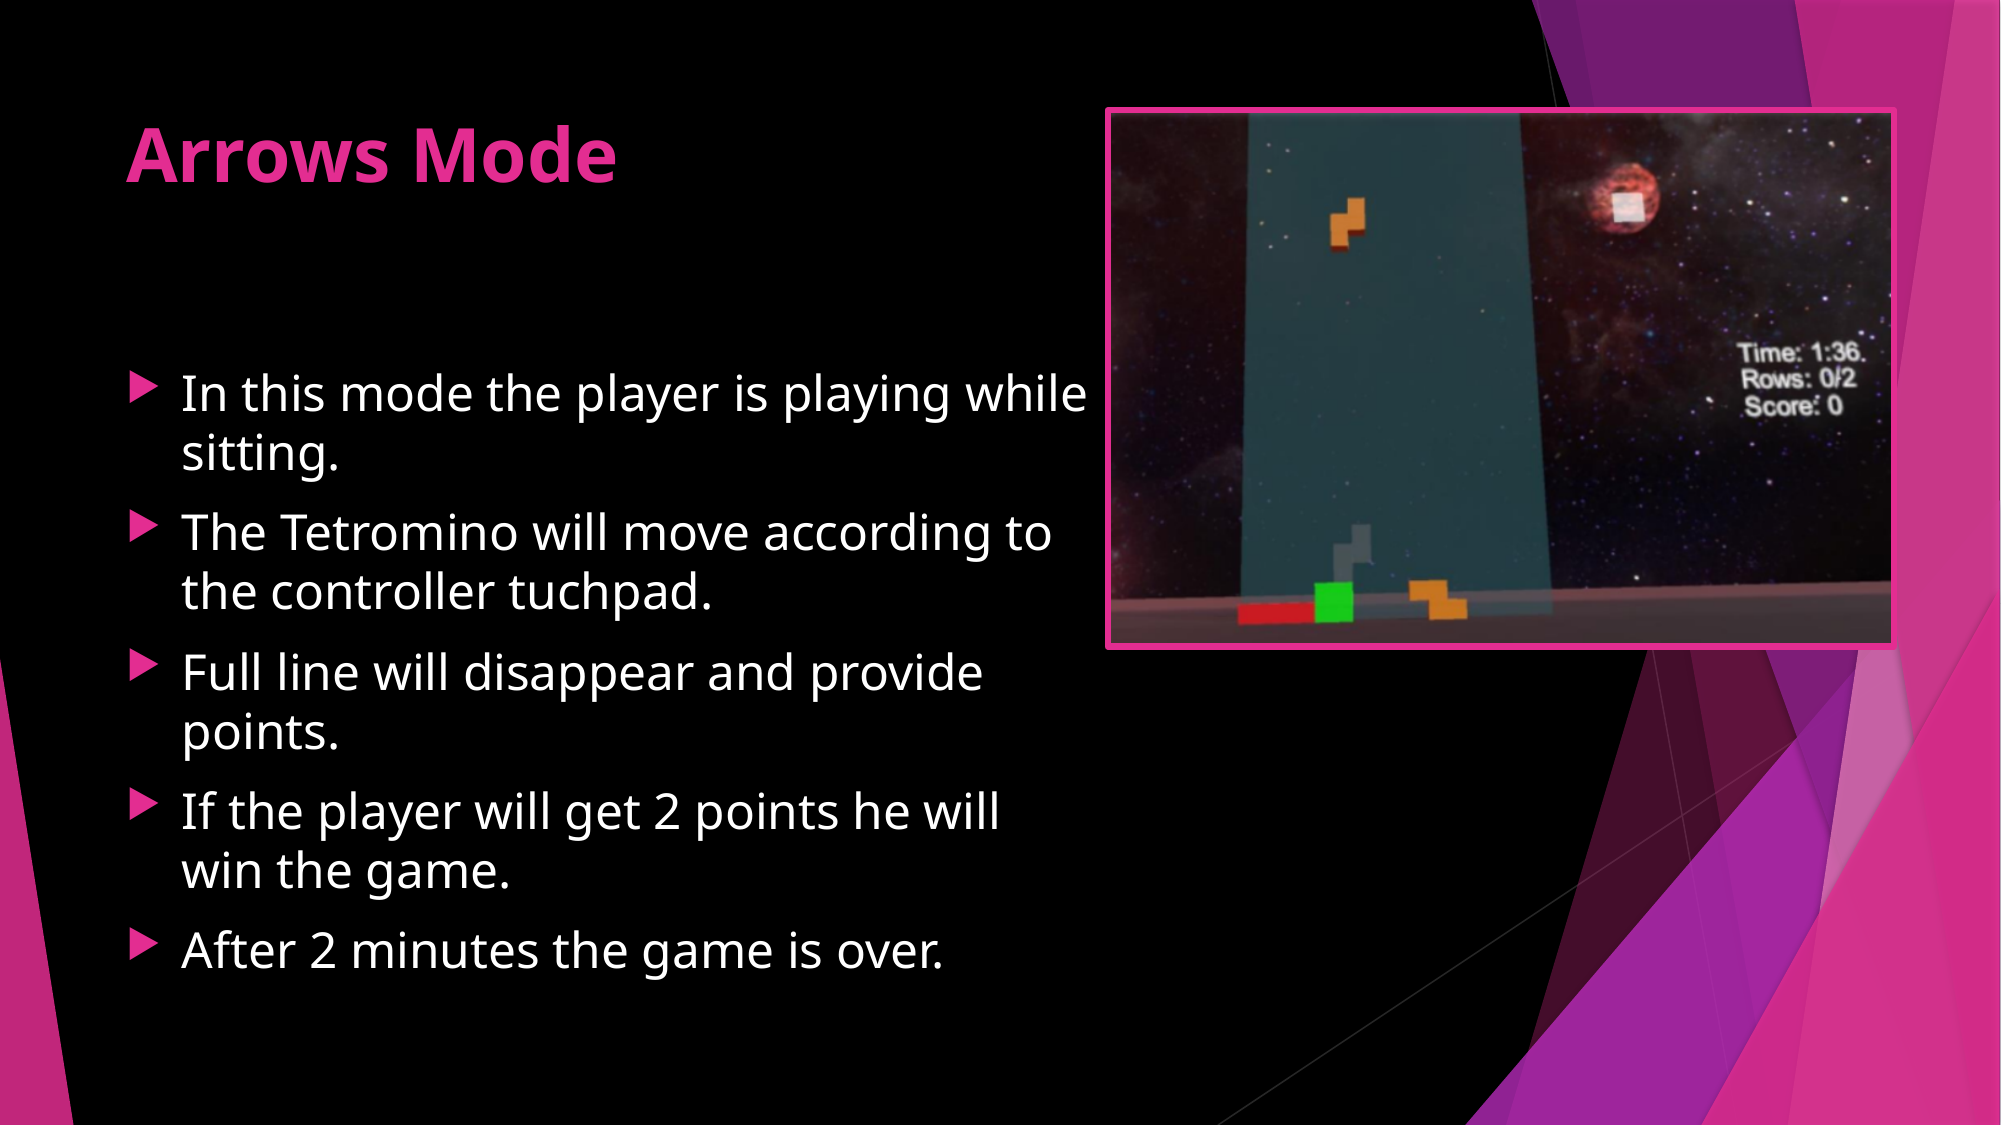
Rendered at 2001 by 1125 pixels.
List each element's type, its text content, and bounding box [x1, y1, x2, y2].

list In this mode the player is playing while sitting. The Tetromino will move according to the controller tuchpad. Full line will disappear and provide points. If the player will get 2 points he will win the game. After 2 minutes the game is over. [111, 354, 1111, 992]
title Arrows Mode [111, 99, 1522, 317]
picture [1110, 112, 1892, 644]
